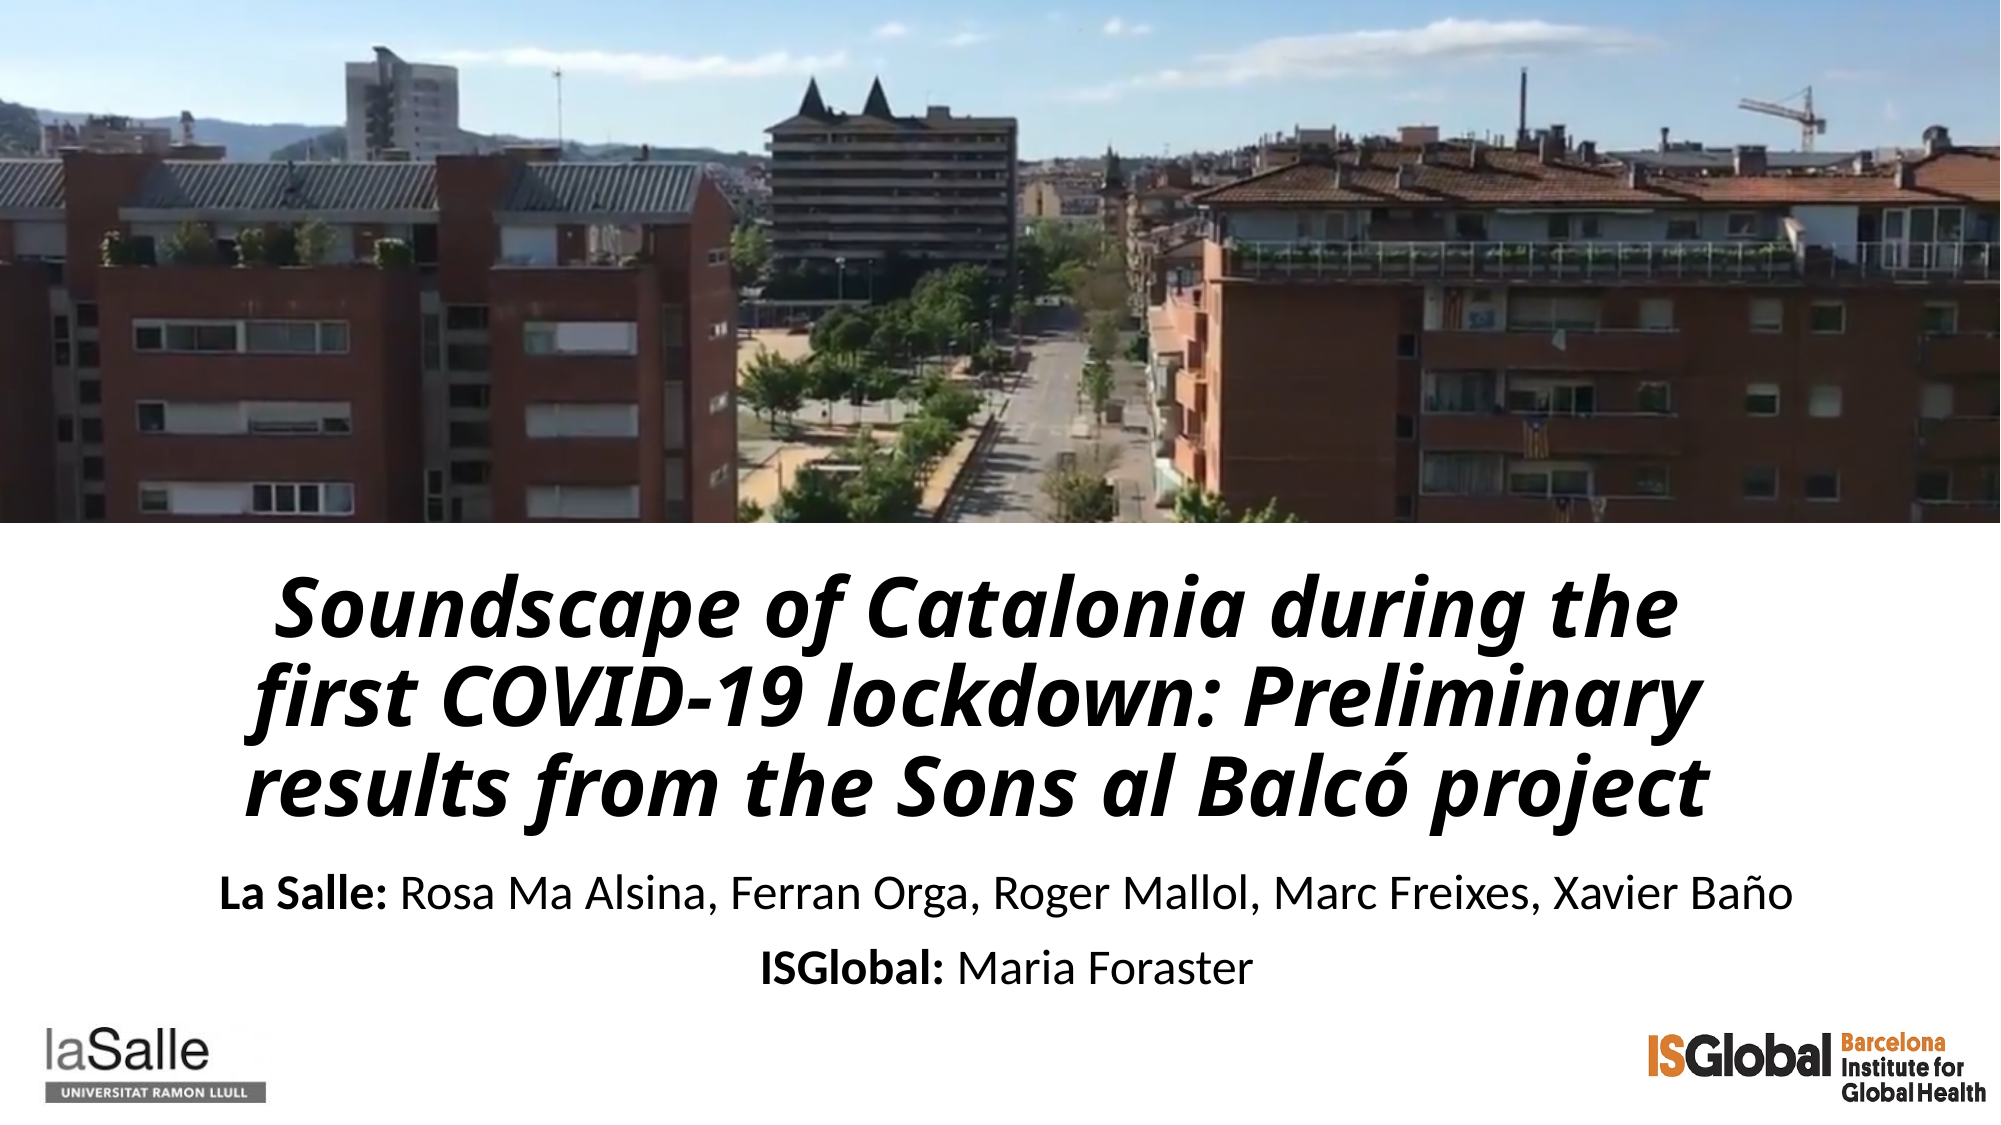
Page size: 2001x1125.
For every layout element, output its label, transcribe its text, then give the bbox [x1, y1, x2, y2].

subtitle La Salle: Rosa Ma Alsina, Ferran Orga, Roger Mallol, Marc Freixes, Xavier Baño ISGlobal: Maria Foraster [155, 859, 1859, 1125]
title Soundscape of Catalonia during the first COVID-19 lockdown: Preliminary results from the Sons al Balcó project [227, 523, 1728, 843]
picture [39, 1013, 272, 1116]
picture [0, 0, 2000, 523]
picture [1629, 1014, 2000, 1115]
